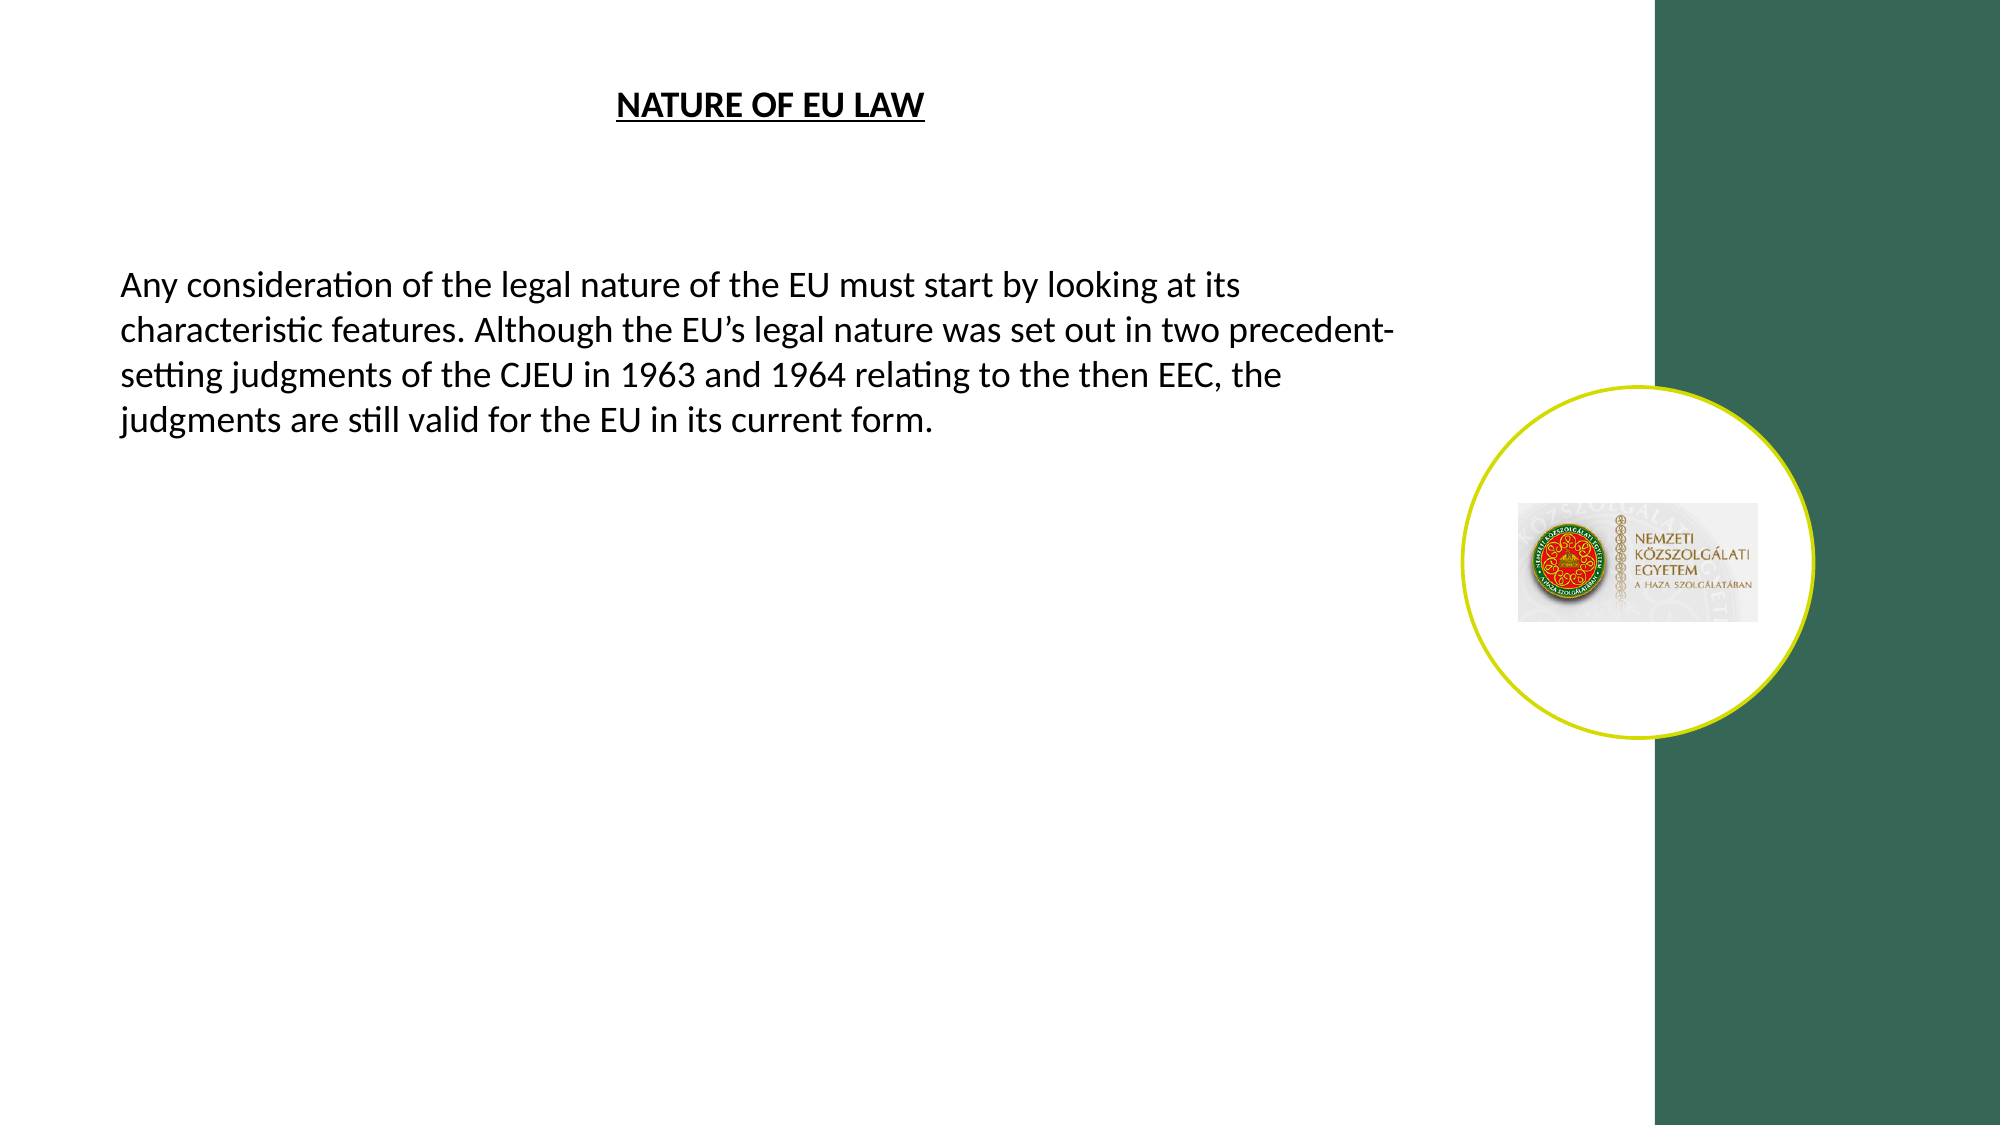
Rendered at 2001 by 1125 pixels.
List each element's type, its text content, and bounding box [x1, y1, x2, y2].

text_box [1461, 385, 1815, 740]
text_box NATURE OF EU LAW Any consideration of the legal nature of the EU must start by looking at its characteristic features. Although the EU’s legal nature was set out in two precedent-setting judgments of the CJEU in 1963 and 1964 relating to the then EEC, the judgments are still valid for the EU in its current form. [105, 72, 1436, 448]
text_box [1654, 0, 2000, 1125]
picture [1518, 503, 1758, 622]
